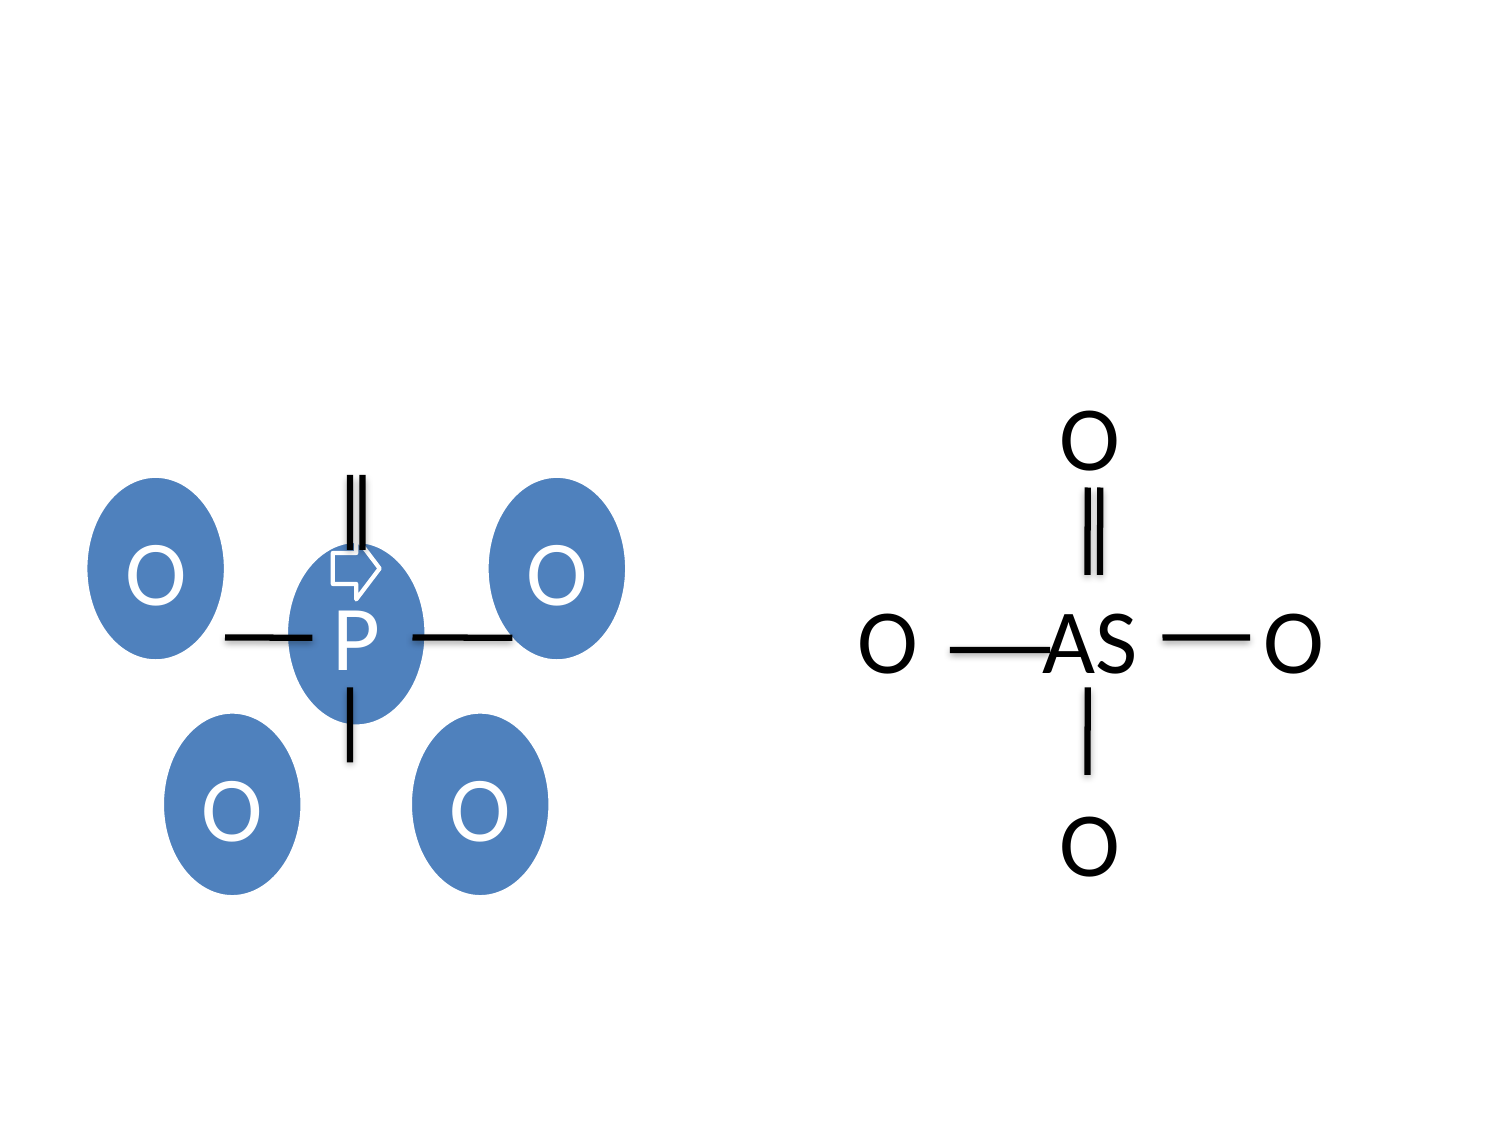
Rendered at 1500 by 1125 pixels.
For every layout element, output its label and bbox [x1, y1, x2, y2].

text_box [1086, 542, 1095, 566]
text_box [1012, 768, 1169, 925]
text_box [1012, 362, 1169, 519]
text_box [1012, 565, 1169, 722]
text_box [1086, 721, 1095, 729]
text_box [969, 639, 1013, 648]
text_box [809, 565, 966, 722]
text_box [1086, 741, 1095, 766]
list [74, 262, 638, 1006]
text_box [1215, 565, 1372, 722]
